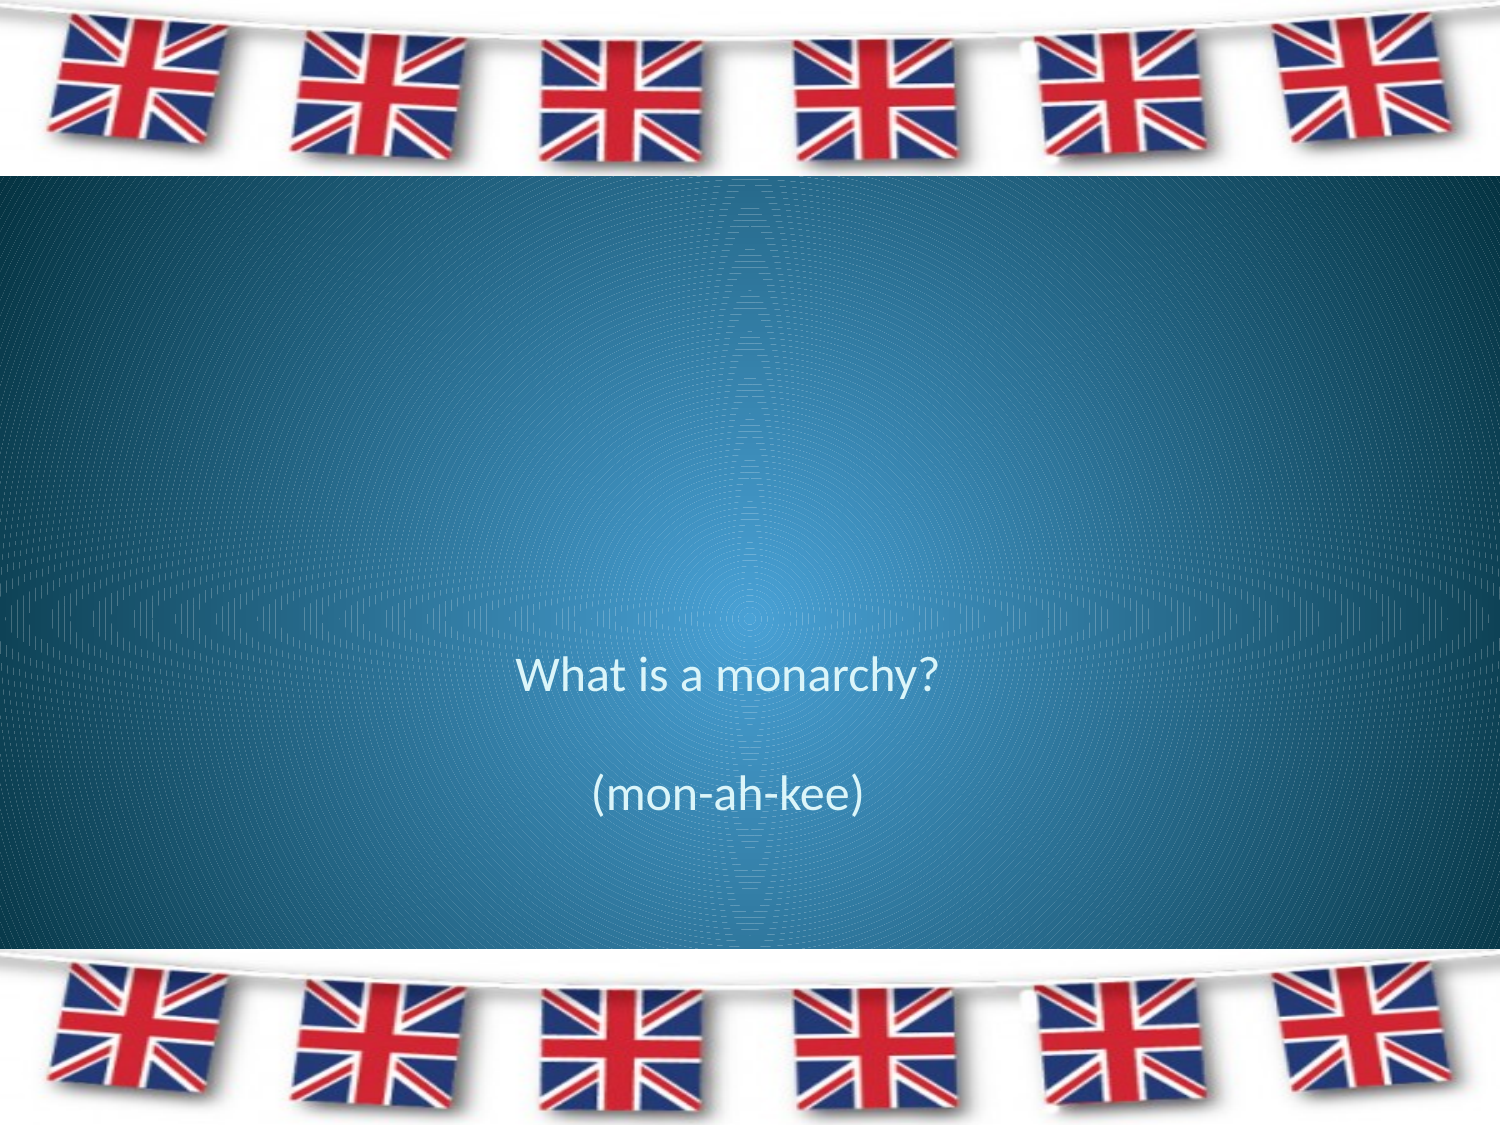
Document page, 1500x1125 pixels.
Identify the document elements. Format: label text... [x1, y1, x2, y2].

title What is a monarchy? (mon-ah-kee) [53, 633, 1404, 821]
picture [0, 948, 1500, 1125]
picture [0, 0, 1500, 177]
